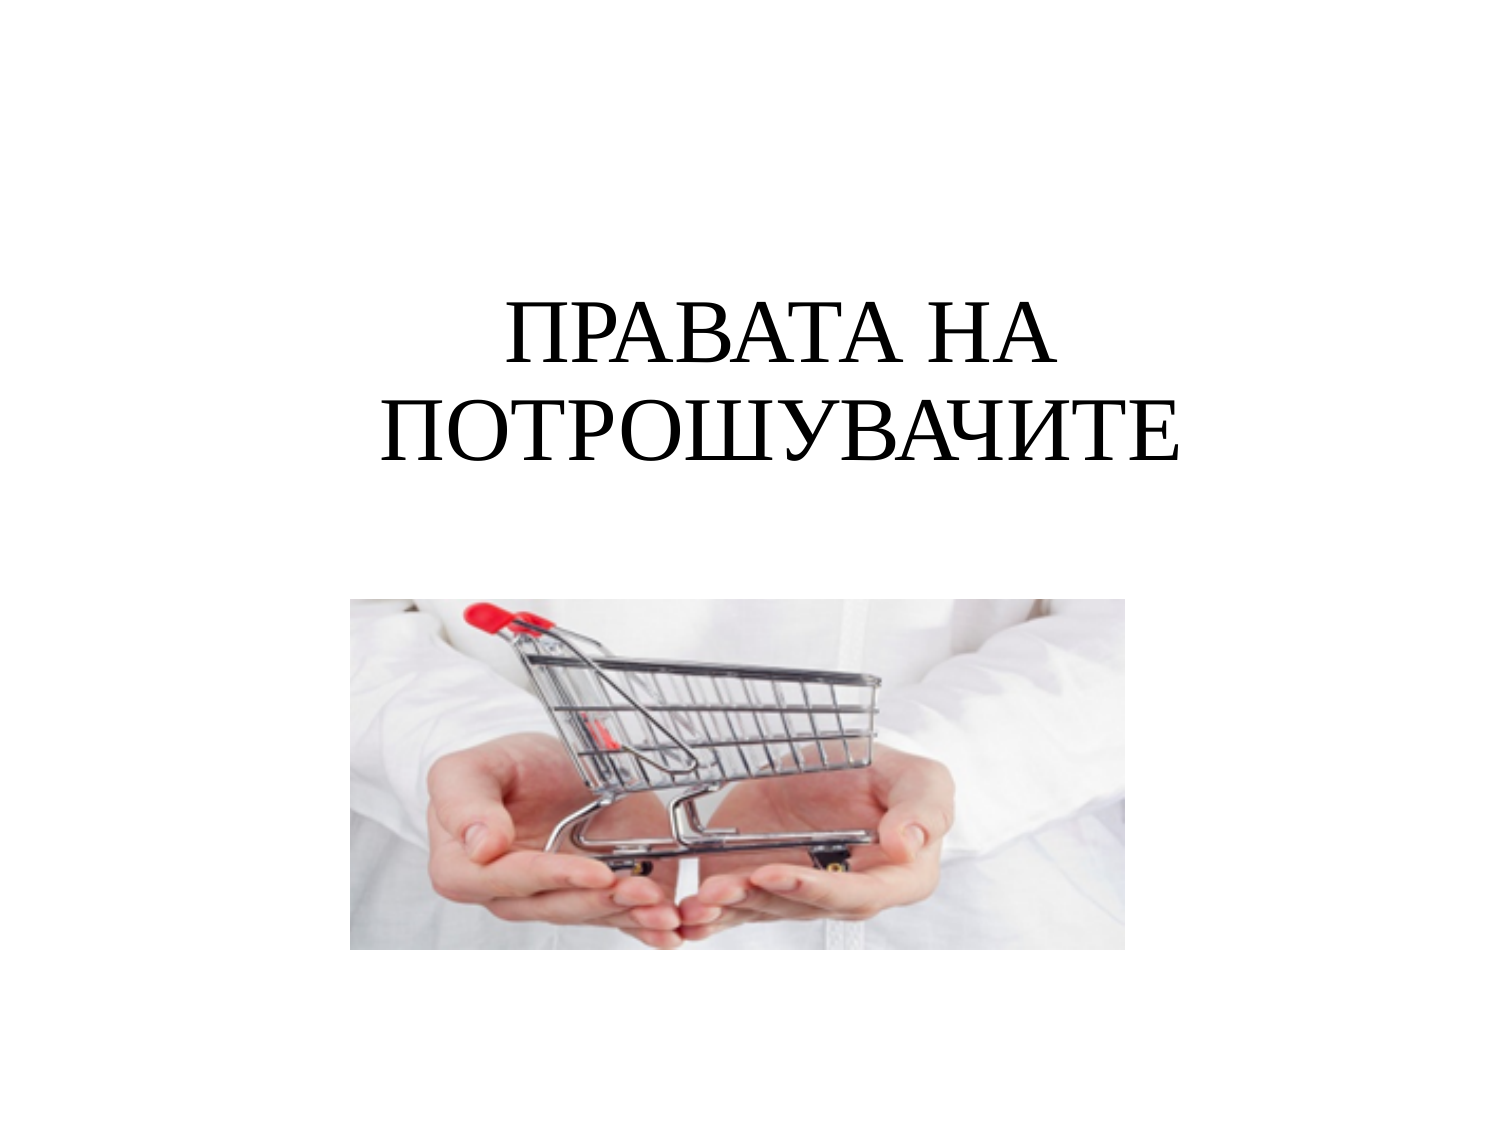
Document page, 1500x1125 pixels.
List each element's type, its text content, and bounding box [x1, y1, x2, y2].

picture [349, 599, 1125, 950]
title ПРАВАТА НА ПОТРОШУВАЧИТЕ [87, 275, 1475, 488]
